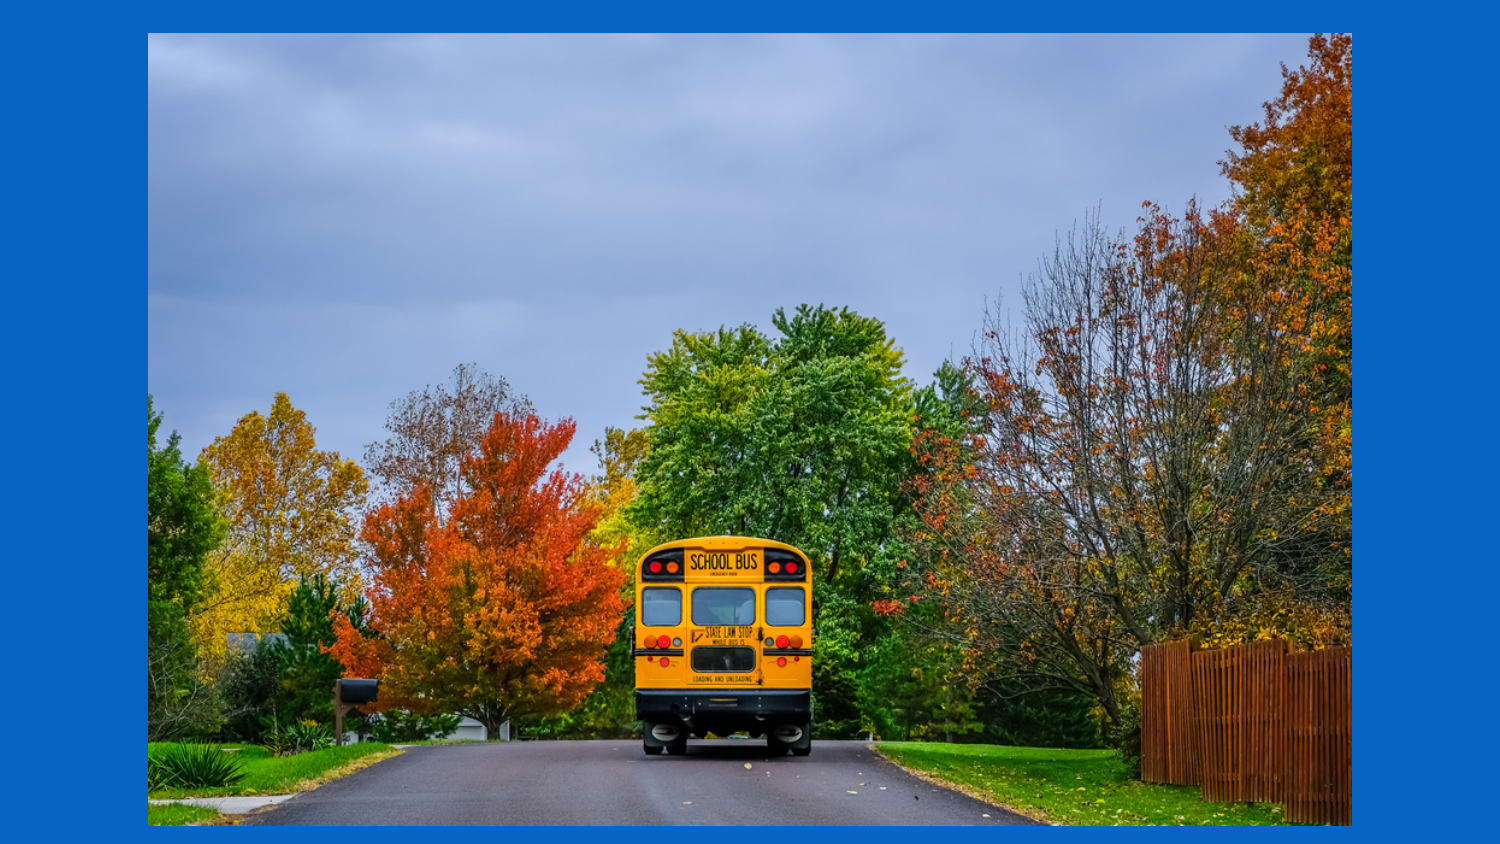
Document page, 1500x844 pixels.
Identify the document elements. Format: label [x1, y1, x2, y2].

picture [147, 33, 1352, 826]
